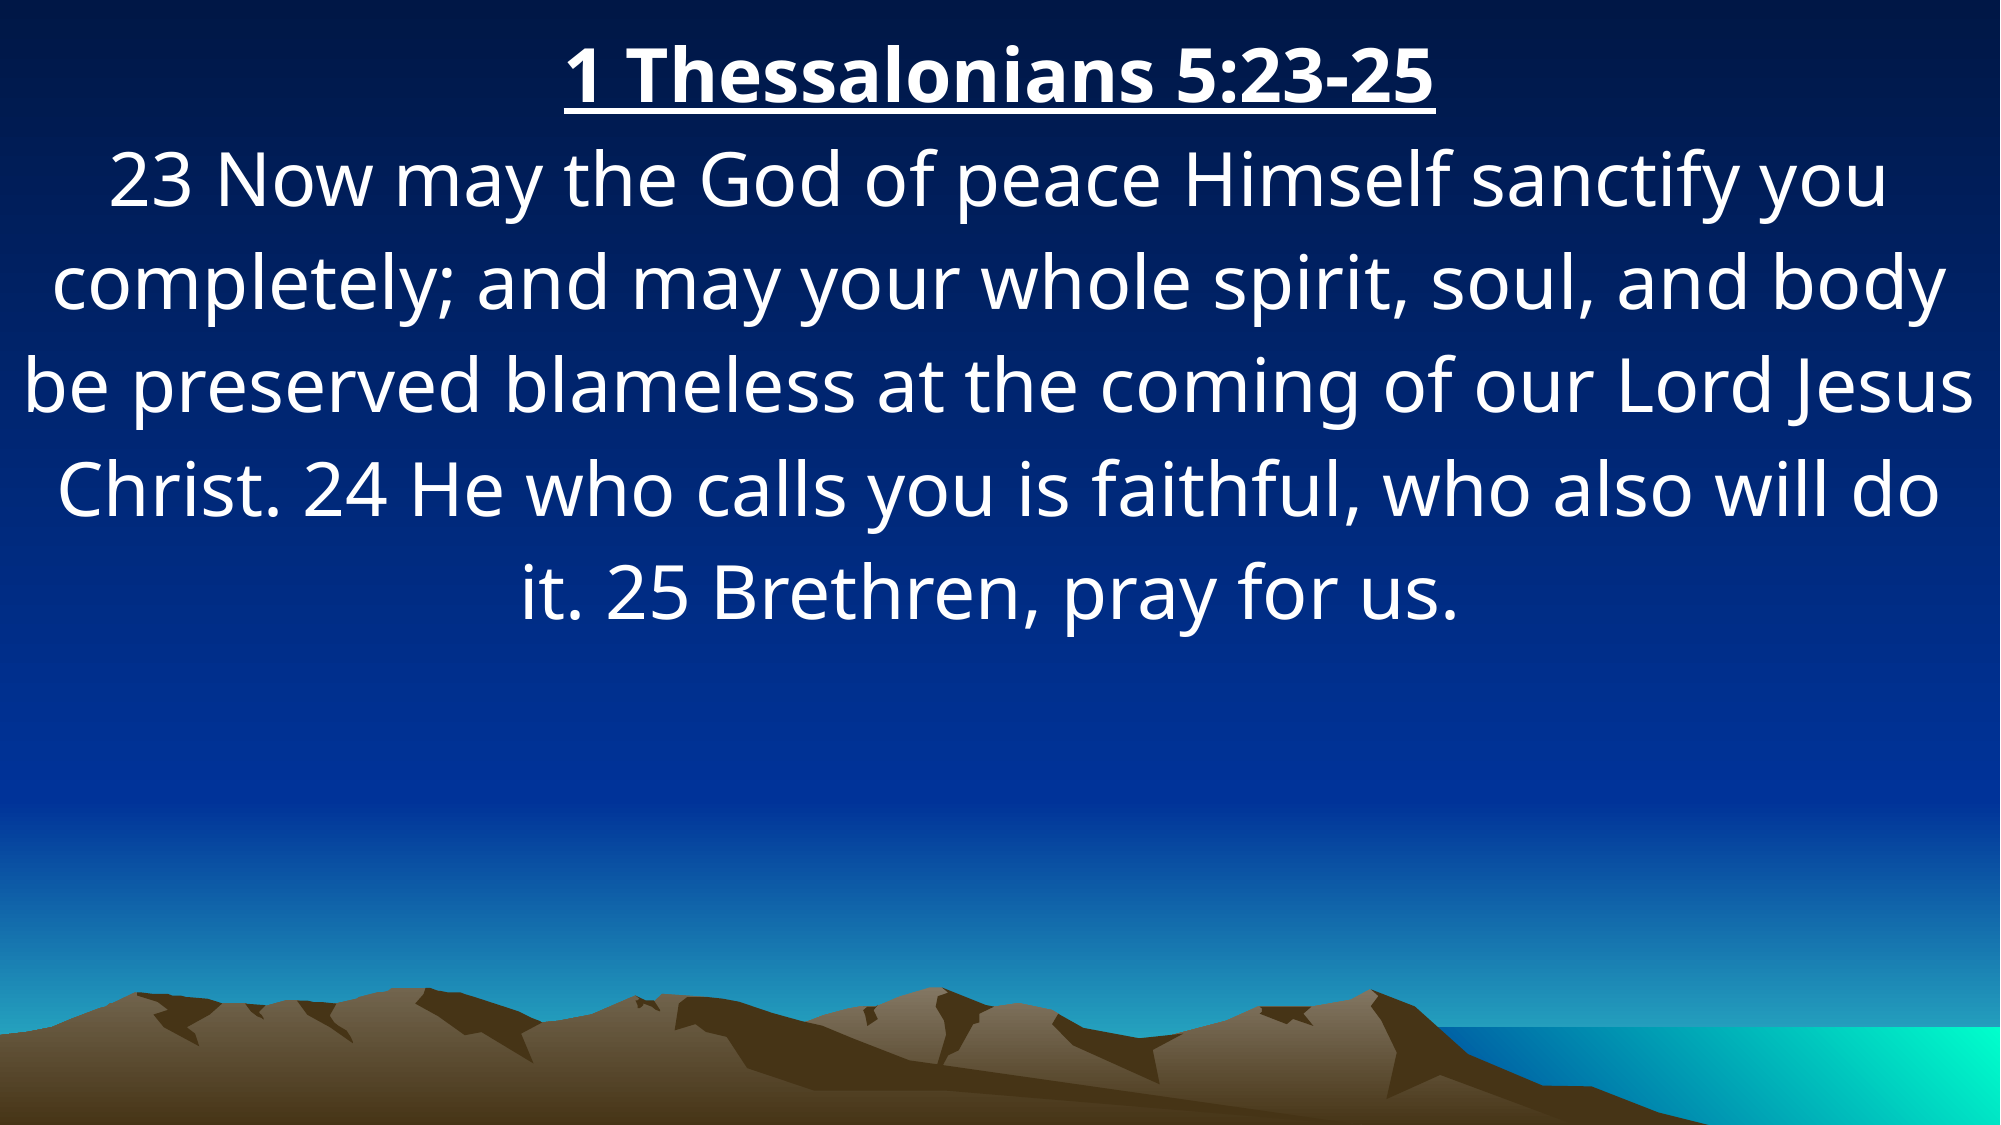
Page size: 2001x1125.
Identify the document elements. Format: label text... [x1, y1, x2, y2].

text_box 1 Thessalonians 5:23-25 23 Now may the God of peace Himself sanctify you completely; and may your whole spirit, soul, and body be preserved blameless at the coming of our Lord Jesus Christ. 24 He who calls you is faithful, who also will do it. 25 Brethren, pray for us. [0, 6, 2000, 956]
